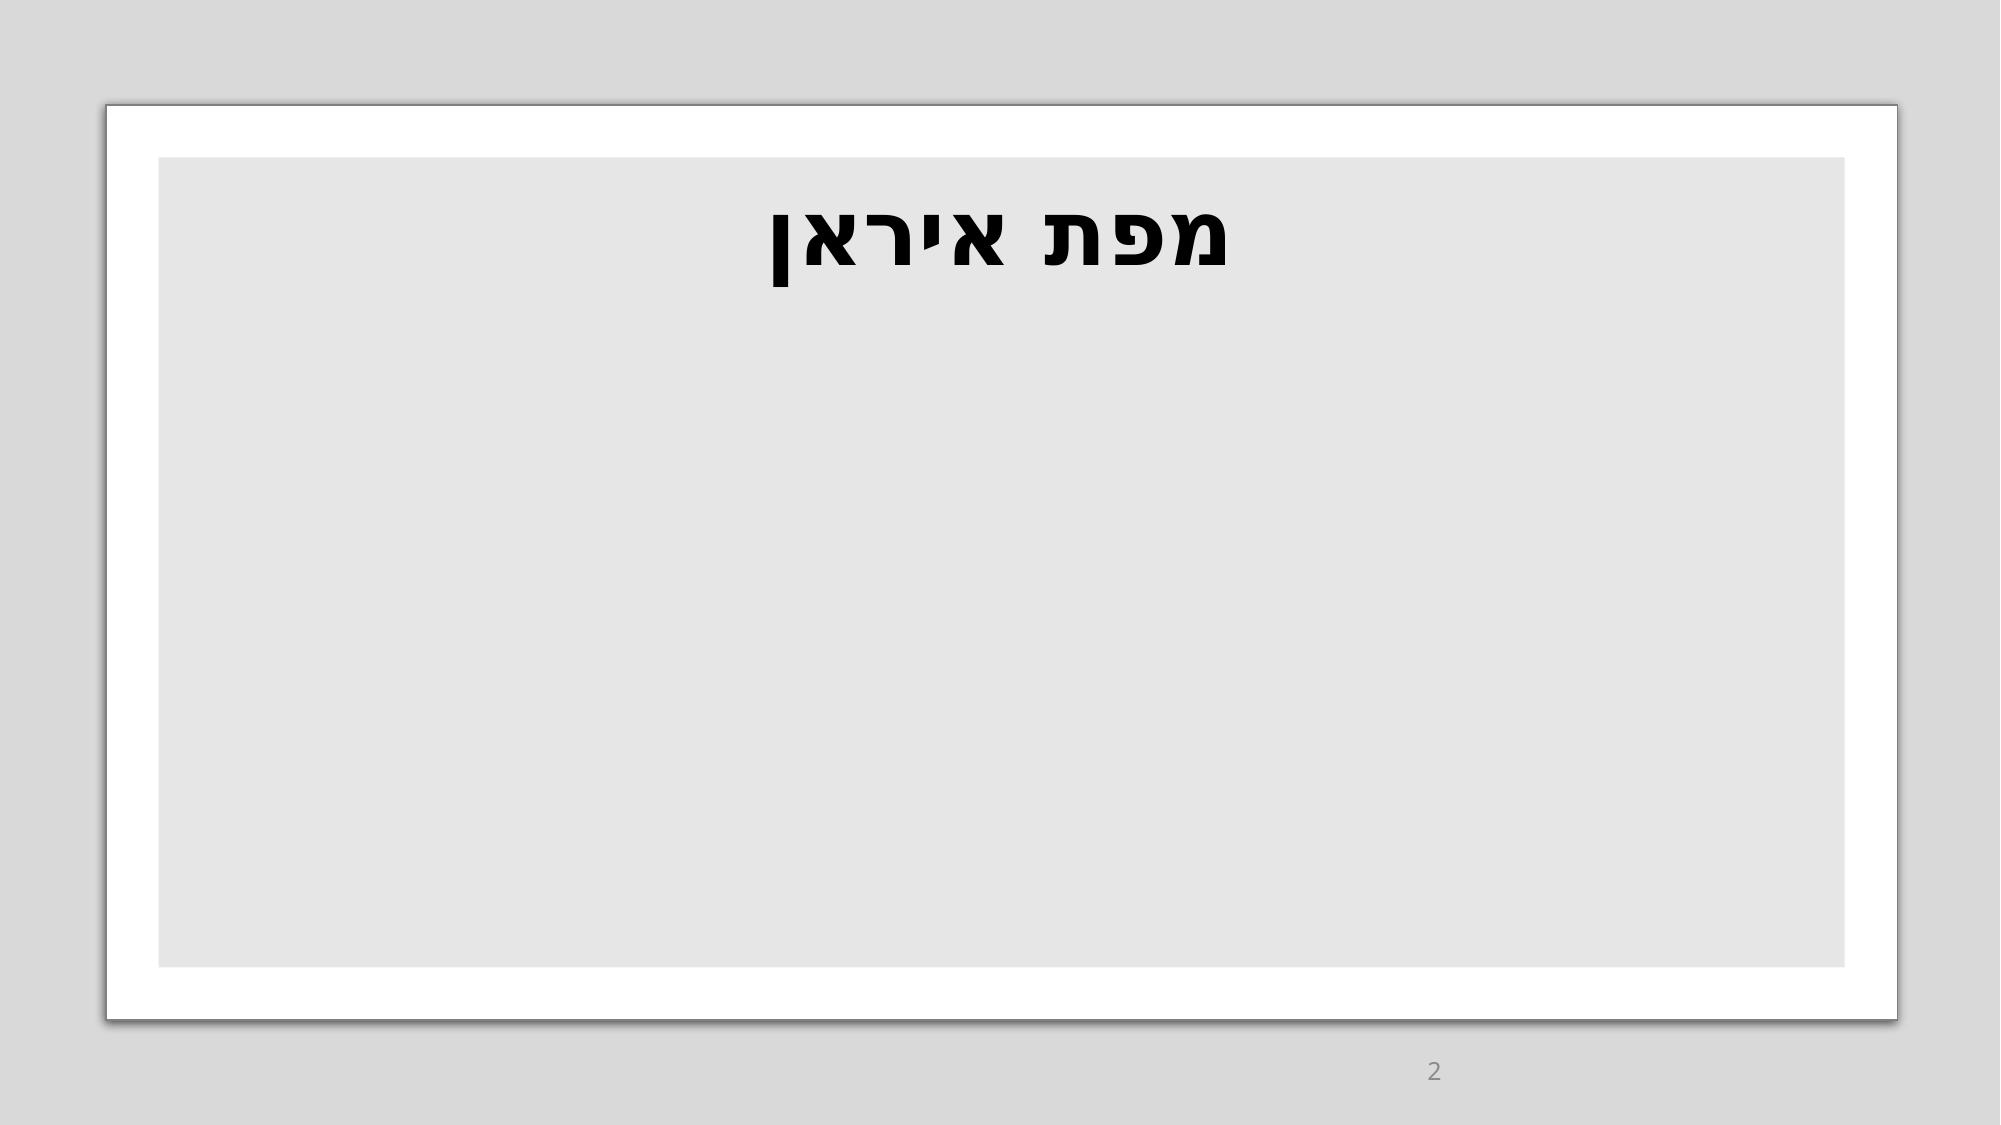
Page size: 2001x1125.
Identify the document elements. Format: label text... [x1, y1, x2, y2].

text_box [105, 104, 1898, 1021]
text_box [0, 0, 2000, 1125]
title מפת איראן [209, 138, 1791, 334]
slide_number 2 [1412, 1042, 1863, 1103]
text_box [158, 156, 1846, 968]
